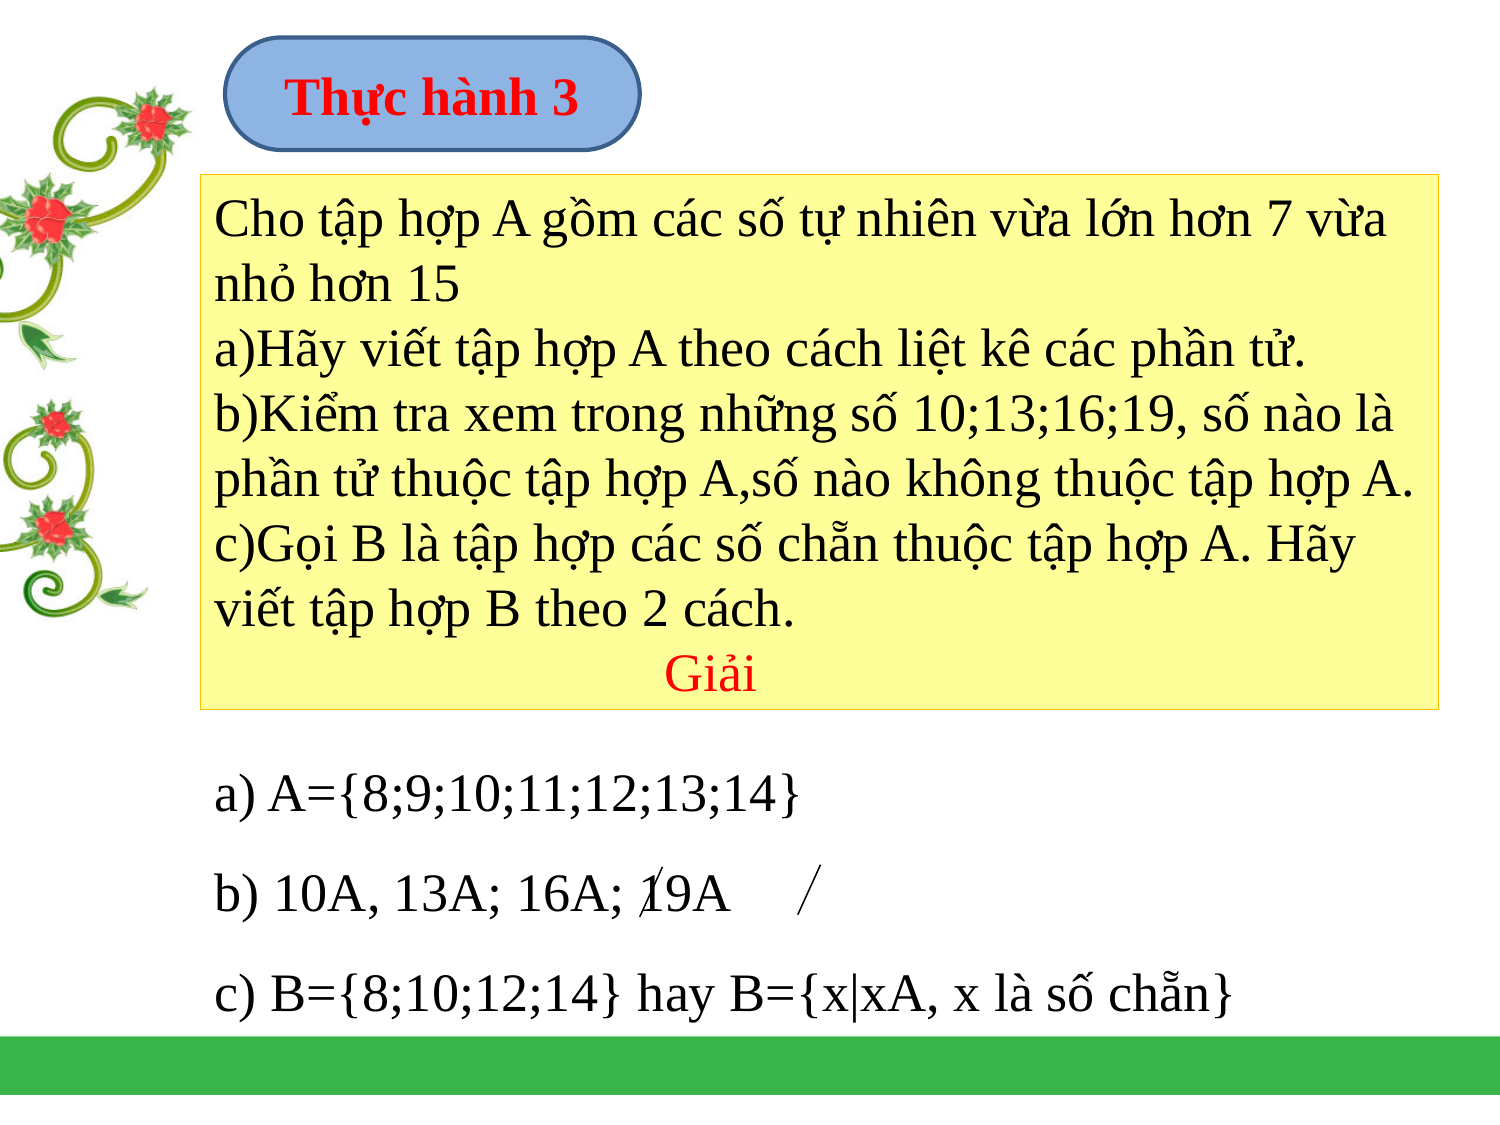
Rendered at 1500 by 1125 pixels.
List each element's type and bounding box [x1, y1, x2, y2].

text_box [199, 849, 1201, 931]
picture [0, 0, 1500, 1095]
